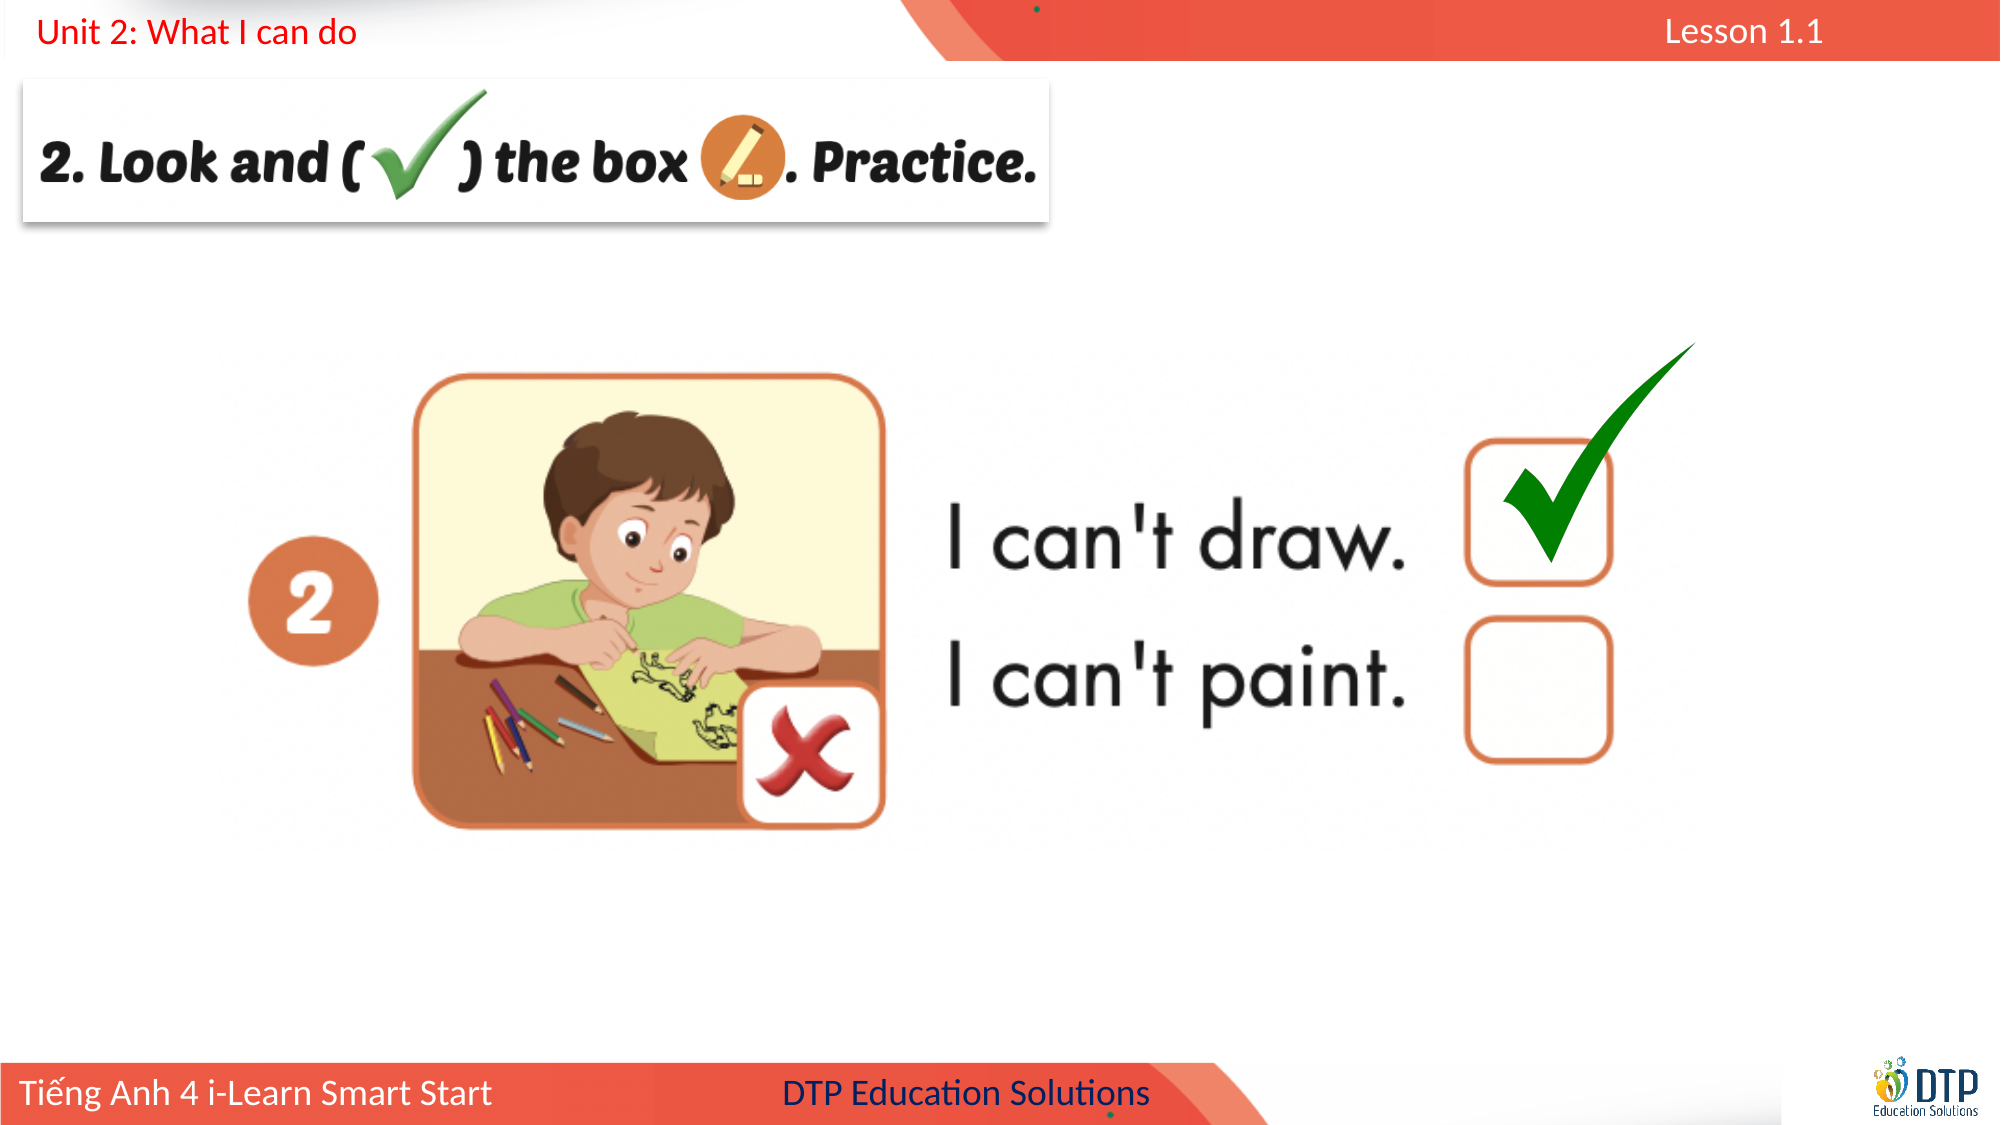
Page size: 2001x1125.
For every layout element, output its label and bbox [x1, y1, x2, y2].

picture [217, 342, 1696, 854]
picture [2, 1063, 1782, 1125]
picture [23, 79, 1049, 222]
picture [1869, 1023, 1982, 1125]
picture [4, 0, 2000, 61]
